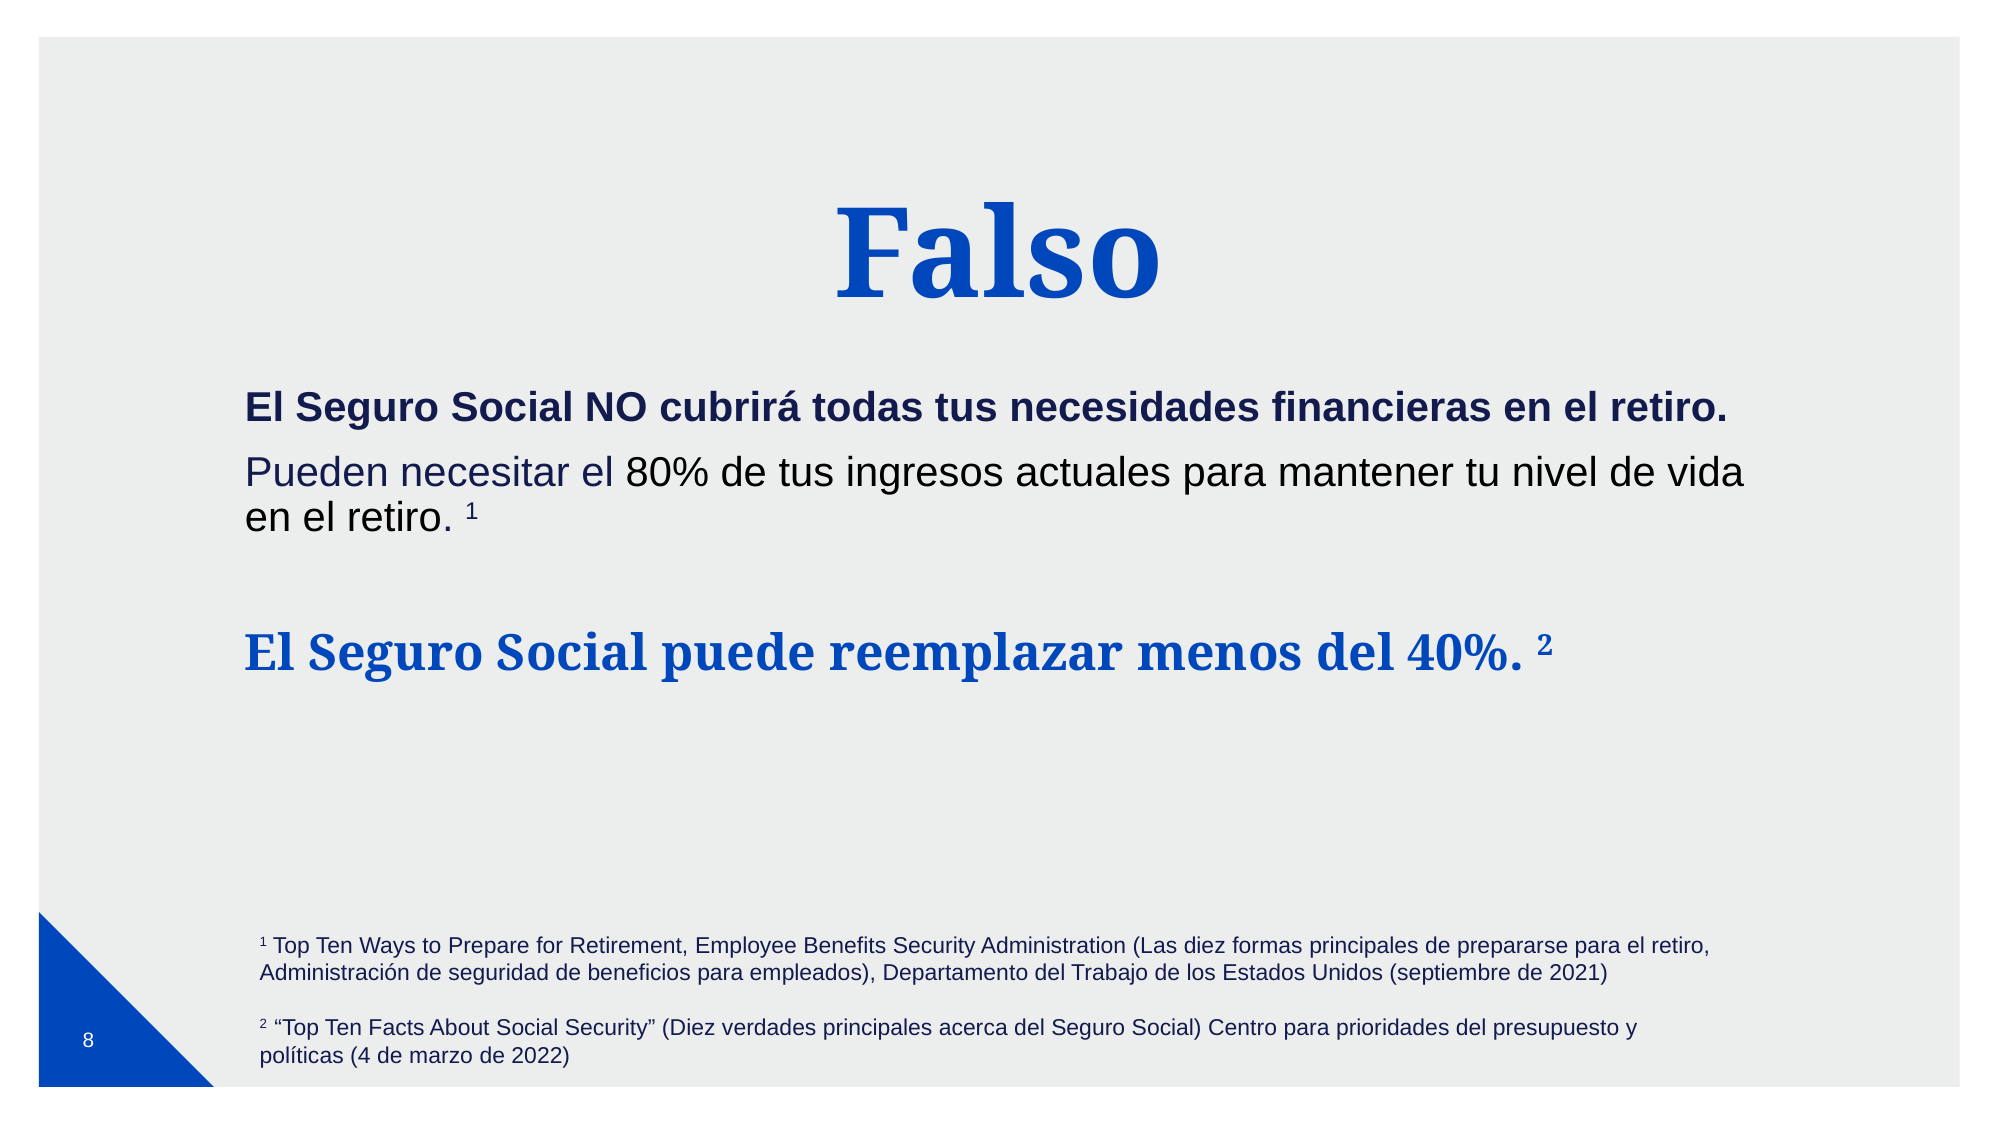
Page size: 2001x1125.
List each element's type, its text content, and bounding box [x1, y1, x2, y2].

title Falso [244, 182, 1754, 283]
list El Seguro Social NO cubrirá todas tus necesidades financieras en el retiro. Pueden necesitar el 80% de tus ingresos actuales para mantener tu nivel de vida en el retiro. 1 El Seguro Social puede reemplazar menos del 40%. 2 [244, 377, 1754, 821]
text_box 1 Top Ten Ways to Prepare for Retirement, Employee Benefits Security Administration (Las diez formas principales de prepararse para el retiro, Administración de seguridad de beneficios para empleados), Departamento del Trabajo de los Estados Unidos (septiembre de 2021) 2 “Top Ten Facts About Social Security” (Diez verdades principales acerca del Seguro Social) Centro para prioridades del presupuesto y políticas (4 de marzo de 2022) [244, 923, 1740, 1076]
